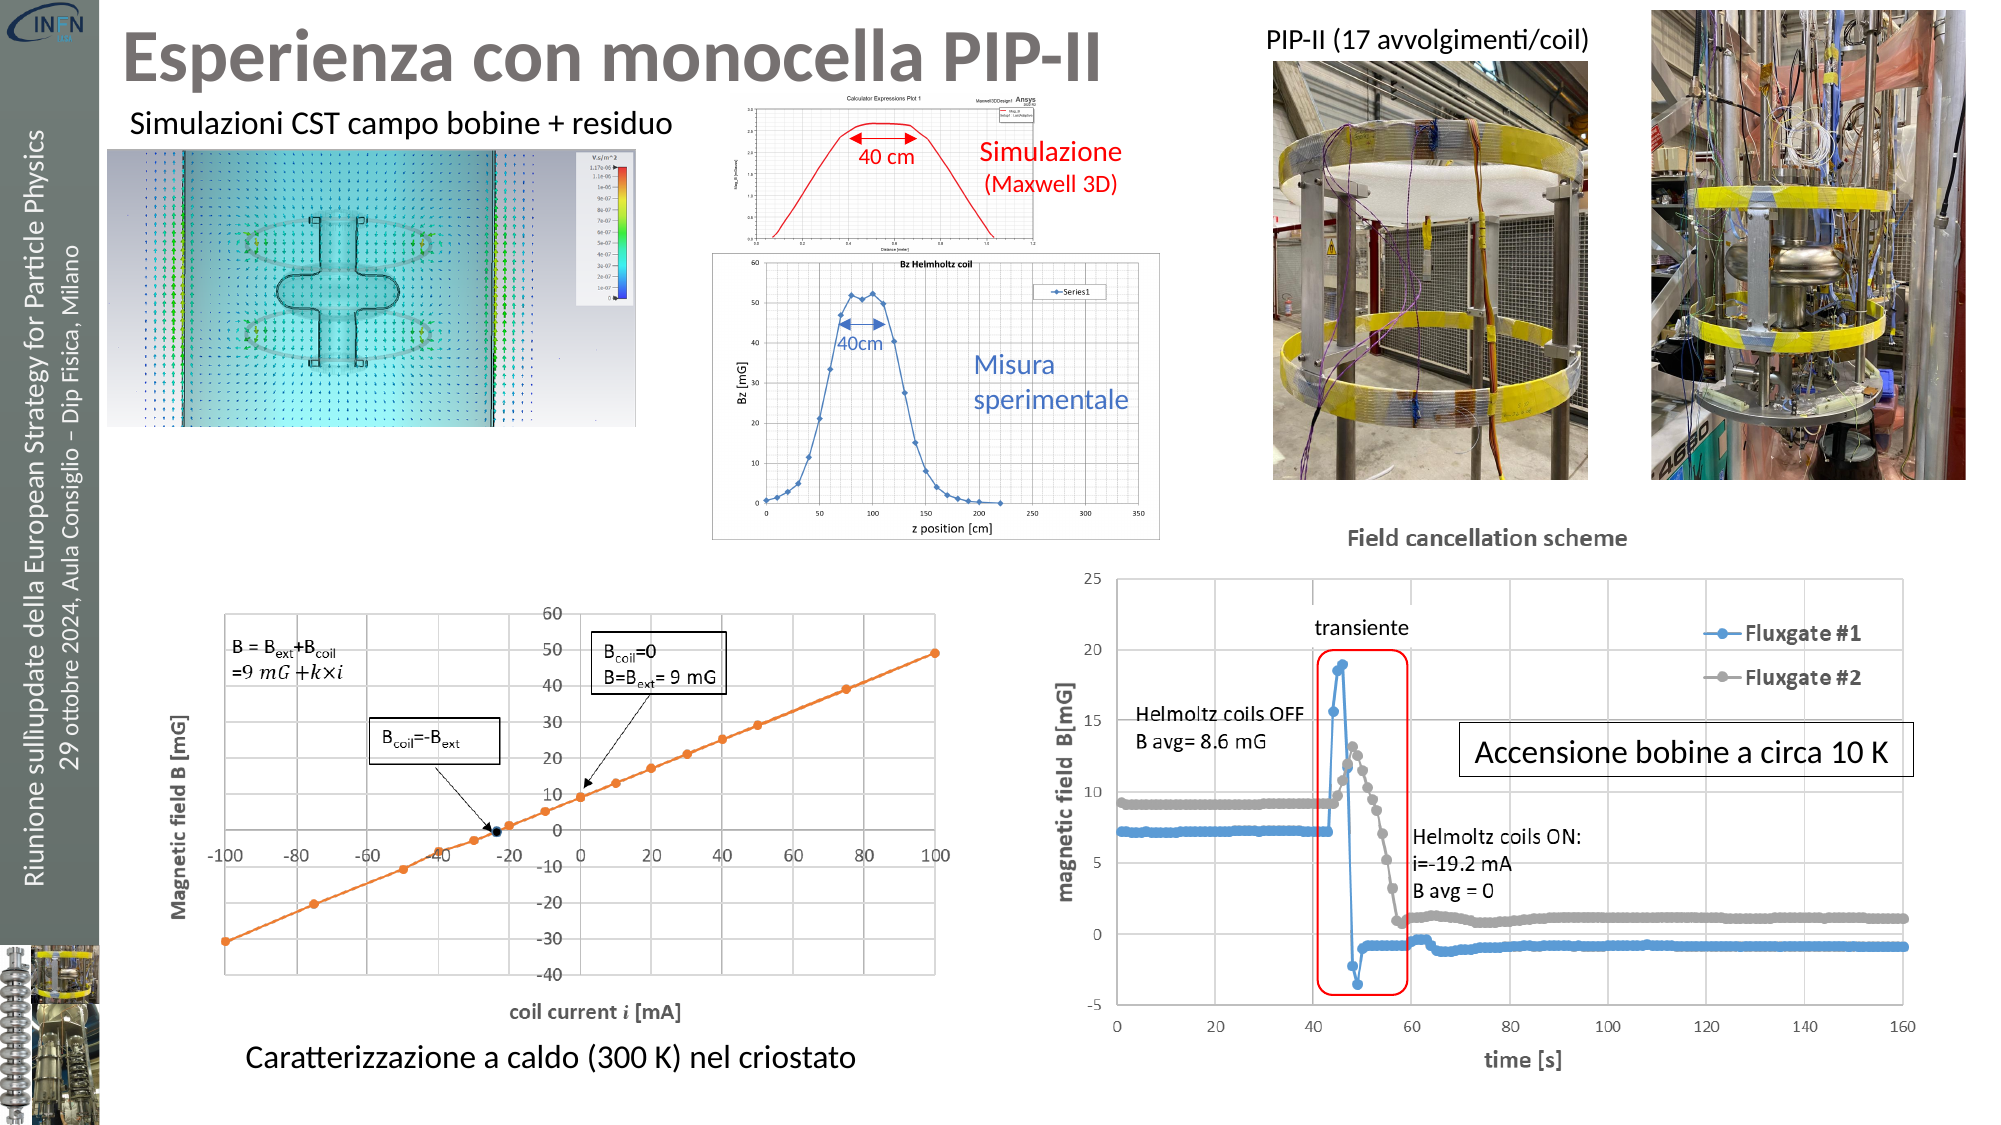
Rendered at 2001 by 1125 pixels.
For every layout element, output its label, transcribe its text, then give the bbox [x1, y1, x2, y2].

text_box Esperienza con monocella PIP-II [107, 0, 1811, 114]
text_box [1009, 508, 1966, 1077]
picture [107, 149, 636, 427]
text_box Simulazioni CST campo bobine + residuo [115, 114, 694, 149]
picture [711, 93, 1966, 540]
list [1651, 10, 1966, 480]
picture [145, 601, 976, 1039]
text_box Simulazione (Maxwell 3D) [1038, 124, 1147, 205]
picture [0, 945, 100, 1125]
text_box Caratterizzazione a caldo (300 K) nel criostato [230, 1027, 1025, 1083]
picture [1273, 61, 1588, 480]
picture [0, 0, 101, 48]
